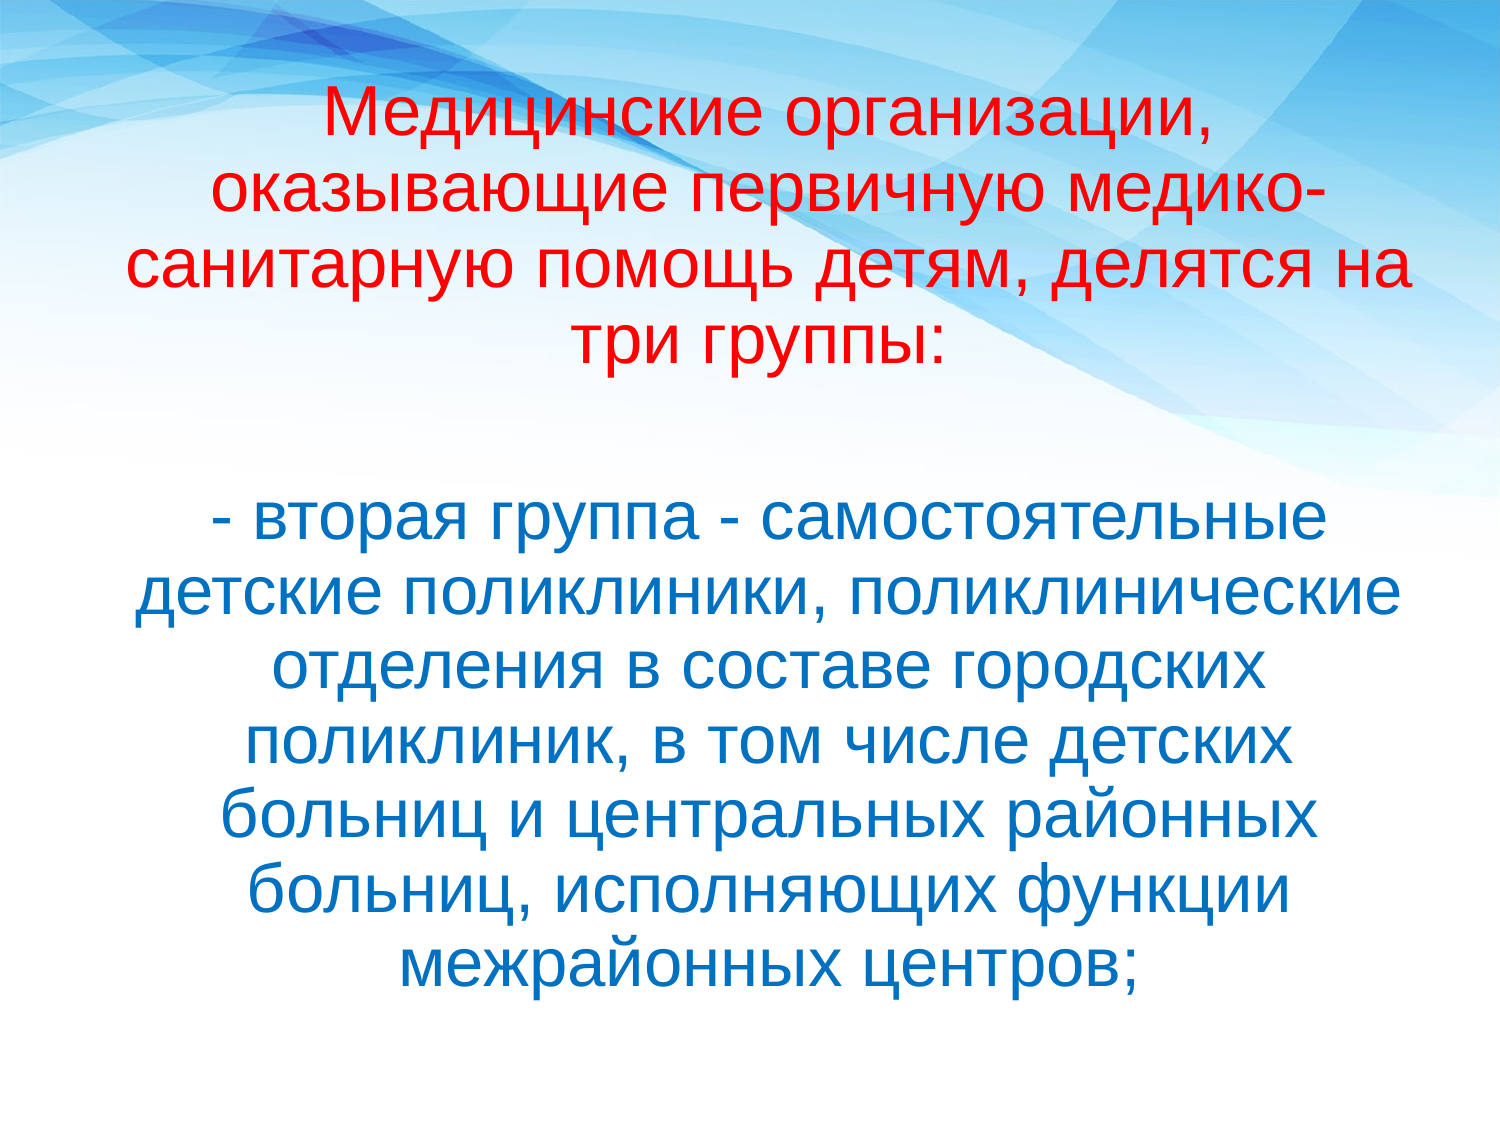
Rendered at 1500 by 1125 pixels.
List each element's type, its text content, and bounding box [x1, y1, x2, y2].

picture [0, 0, 1500, 1125]
list Медицинские организации, оказывающие первичную медико-санитарную помощь детям, делятся на три группы: - вторая группа - самостоятельные детские поликлиники, поликлинические отделения в составе городских поликлиник, в том числе детских больниц и центральных районных больниц, исполняющих функции межрайонных центров; [103, 66, 1436, 1014]
